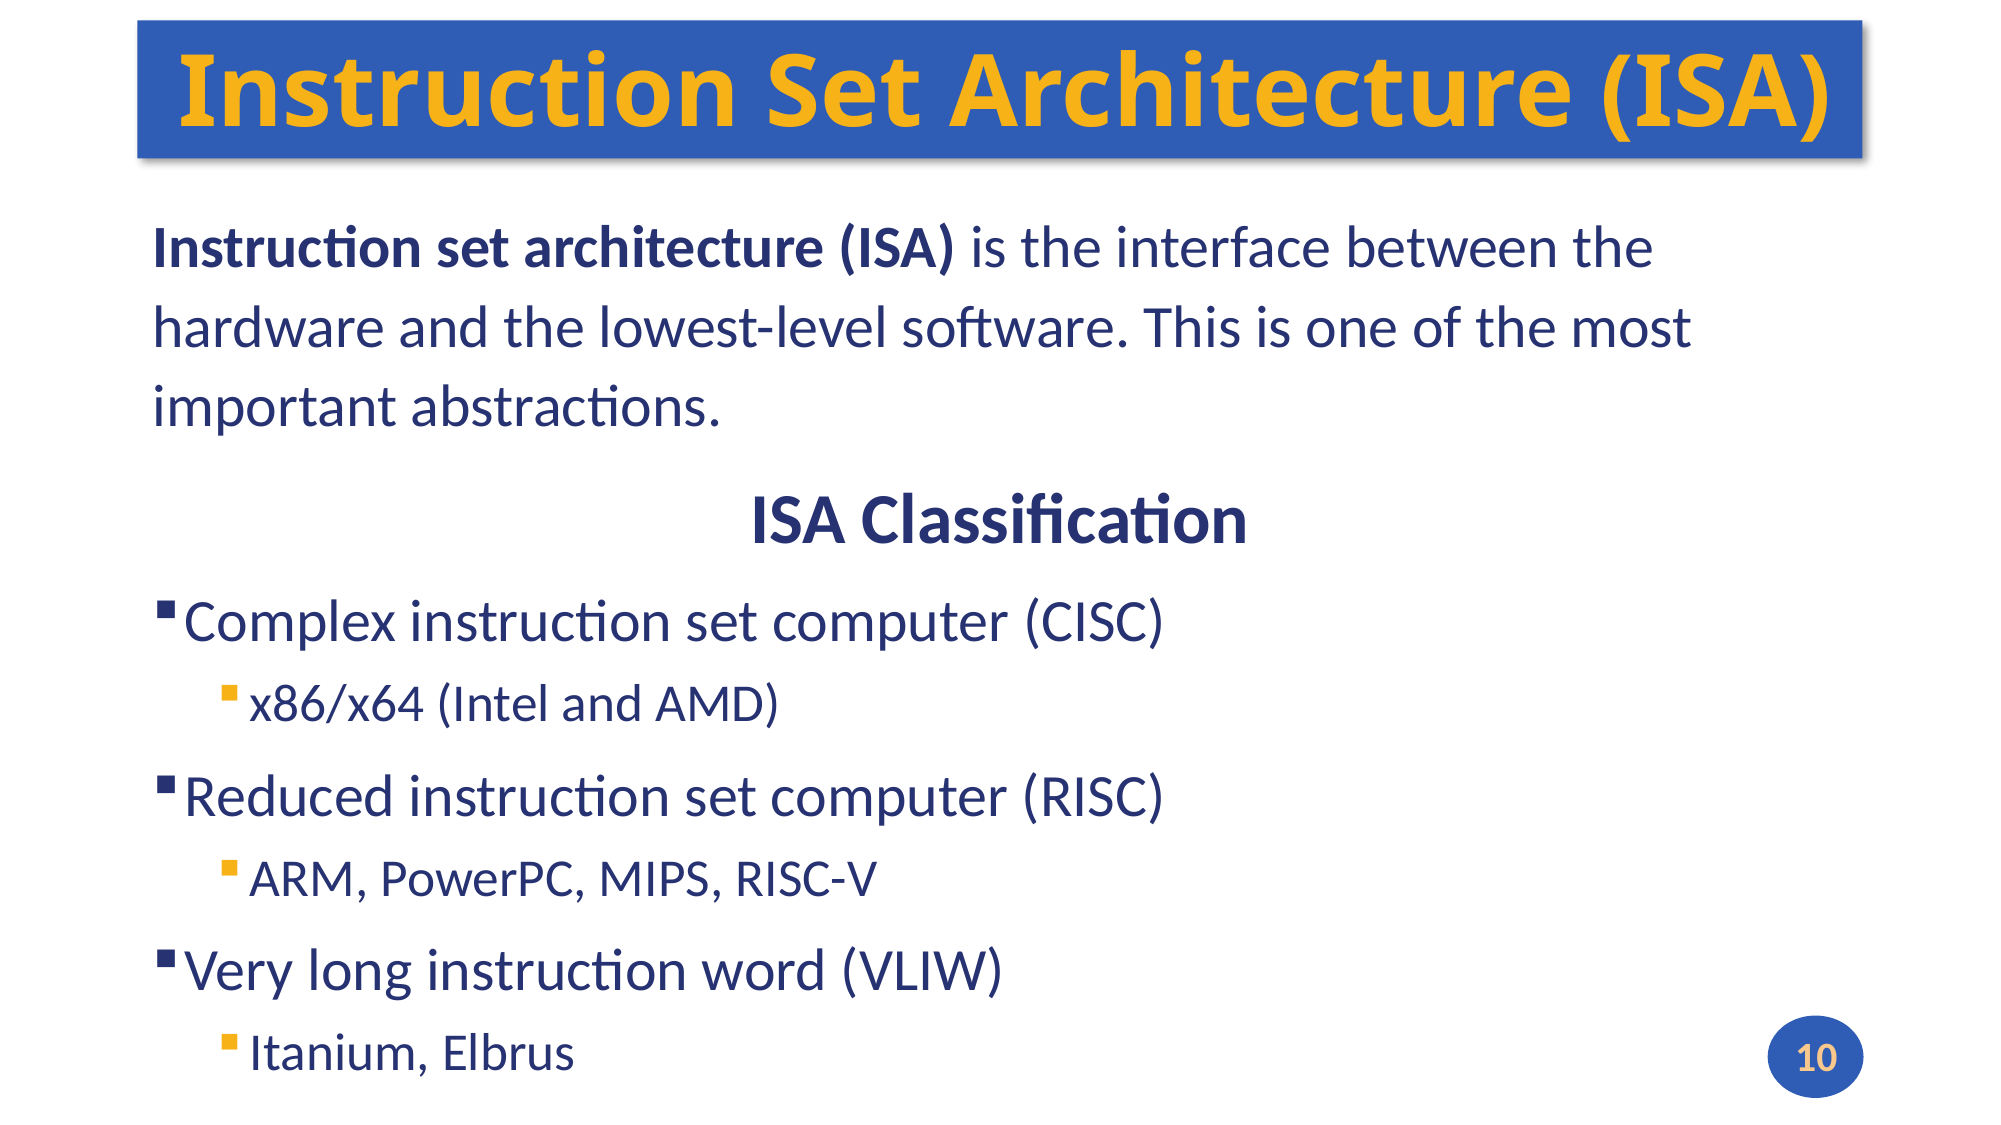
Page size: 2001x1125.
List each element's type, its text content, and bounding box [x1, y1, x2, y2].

list Instruction set architecture (ISA) is the interface between the hardware and the lowest-level software. This is one of the most important abstractions. ISA Classification Complex instruction set computer (CISC) x86/x64 (Intel and AMD) Reduced instruction set computer (RISC) ARM, PowerPC, MIPS, RISC-V Very long instruction word (VLIW) Itanium, Elbrus [137, 193, 1863, 1095]
title Instruction Set Architecture (ISA) [137, 17, 1863, 156]
slide_number 10 [1767, 1015, 1866, 1095]
